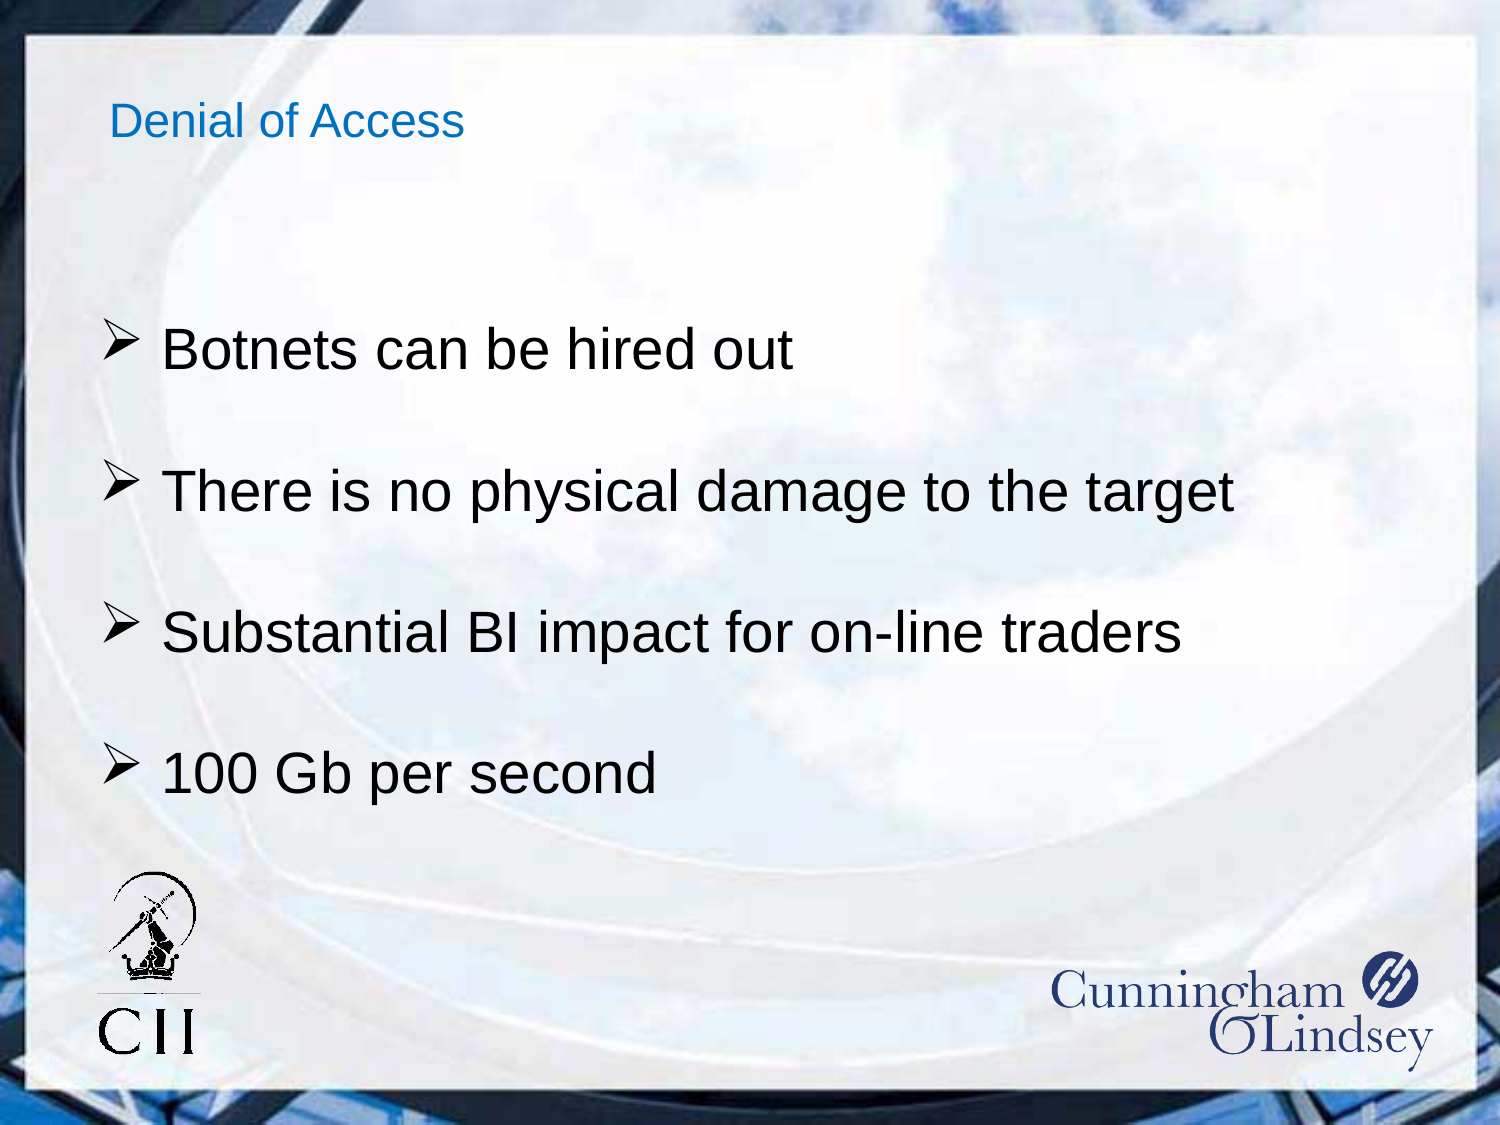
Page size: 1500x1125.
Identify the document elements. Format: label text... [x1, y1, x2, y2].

title Denial of Access [93, 81, 1448, 209]
list Botnets can be hired out There is no physical damage to the target Substantial BI impact for on-line traders 100 Gb per second [81, 187, 1436, 833]
picture [0, 0, 1500, 1125]
